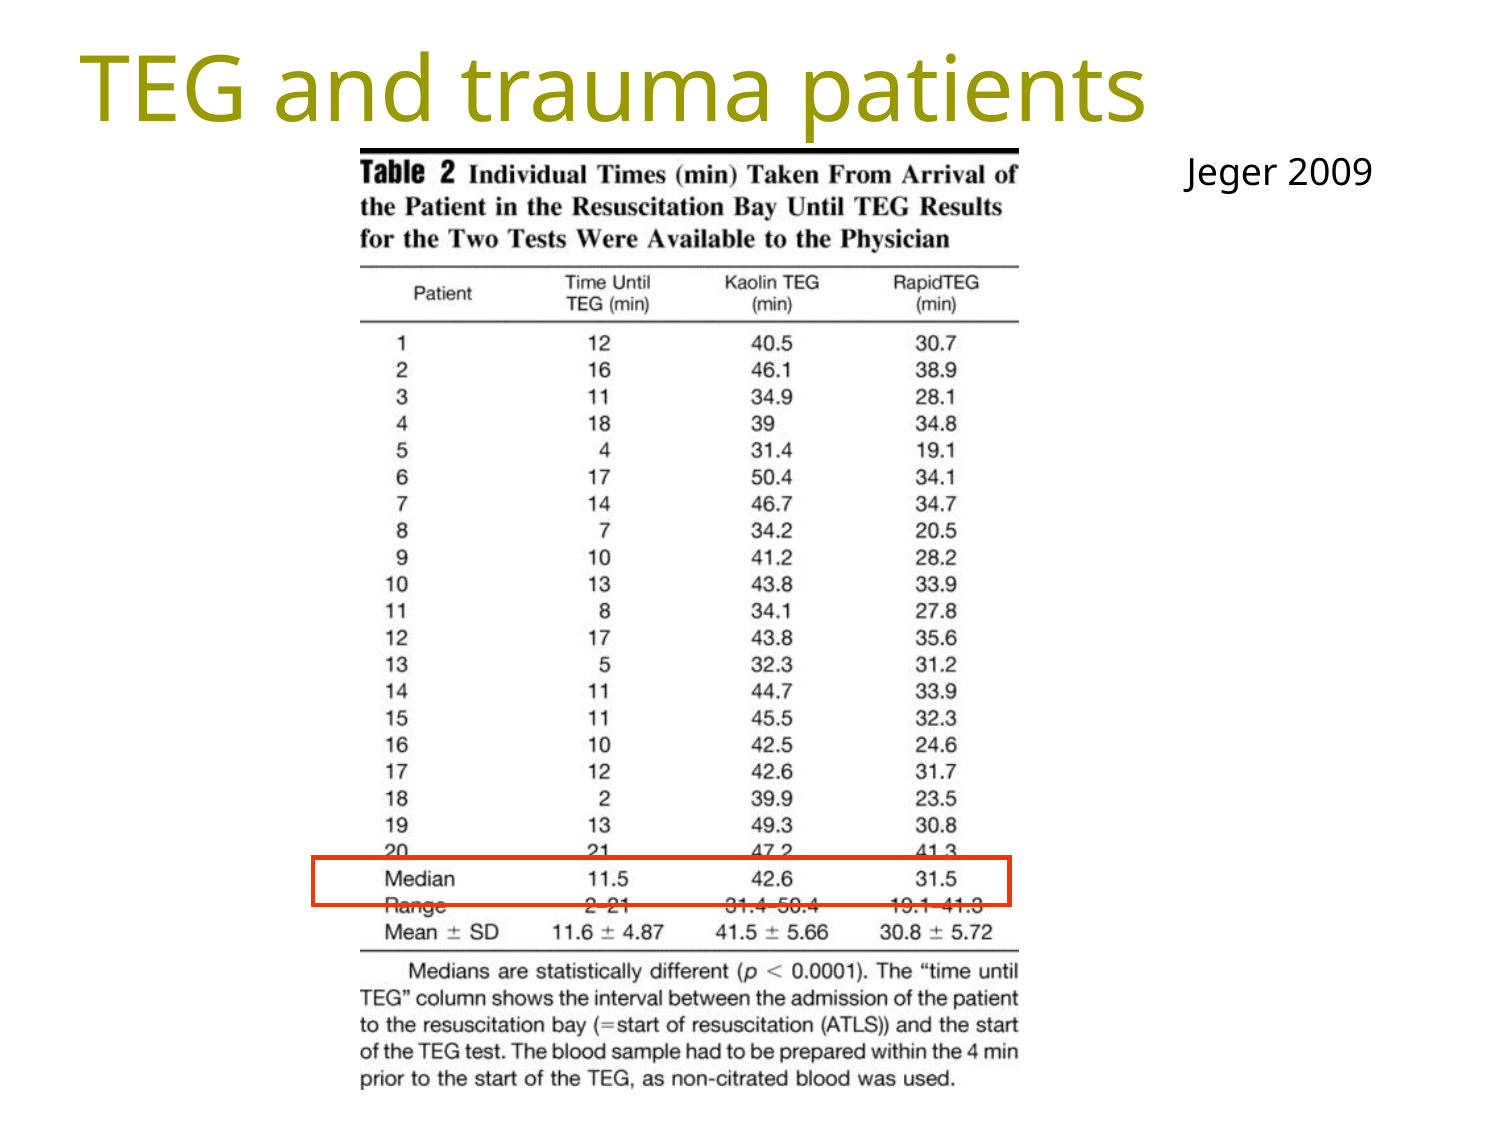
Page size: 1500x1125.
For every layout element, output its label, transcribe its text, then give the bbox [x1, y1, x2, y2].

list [359, 148, 1019, 1090]
text_box Jeger 2009 [1171, 140, 1389, 201]
text_box [312, 857, 354, 905]
title TEG and trauma patients [64, 0, 1416, 148]
